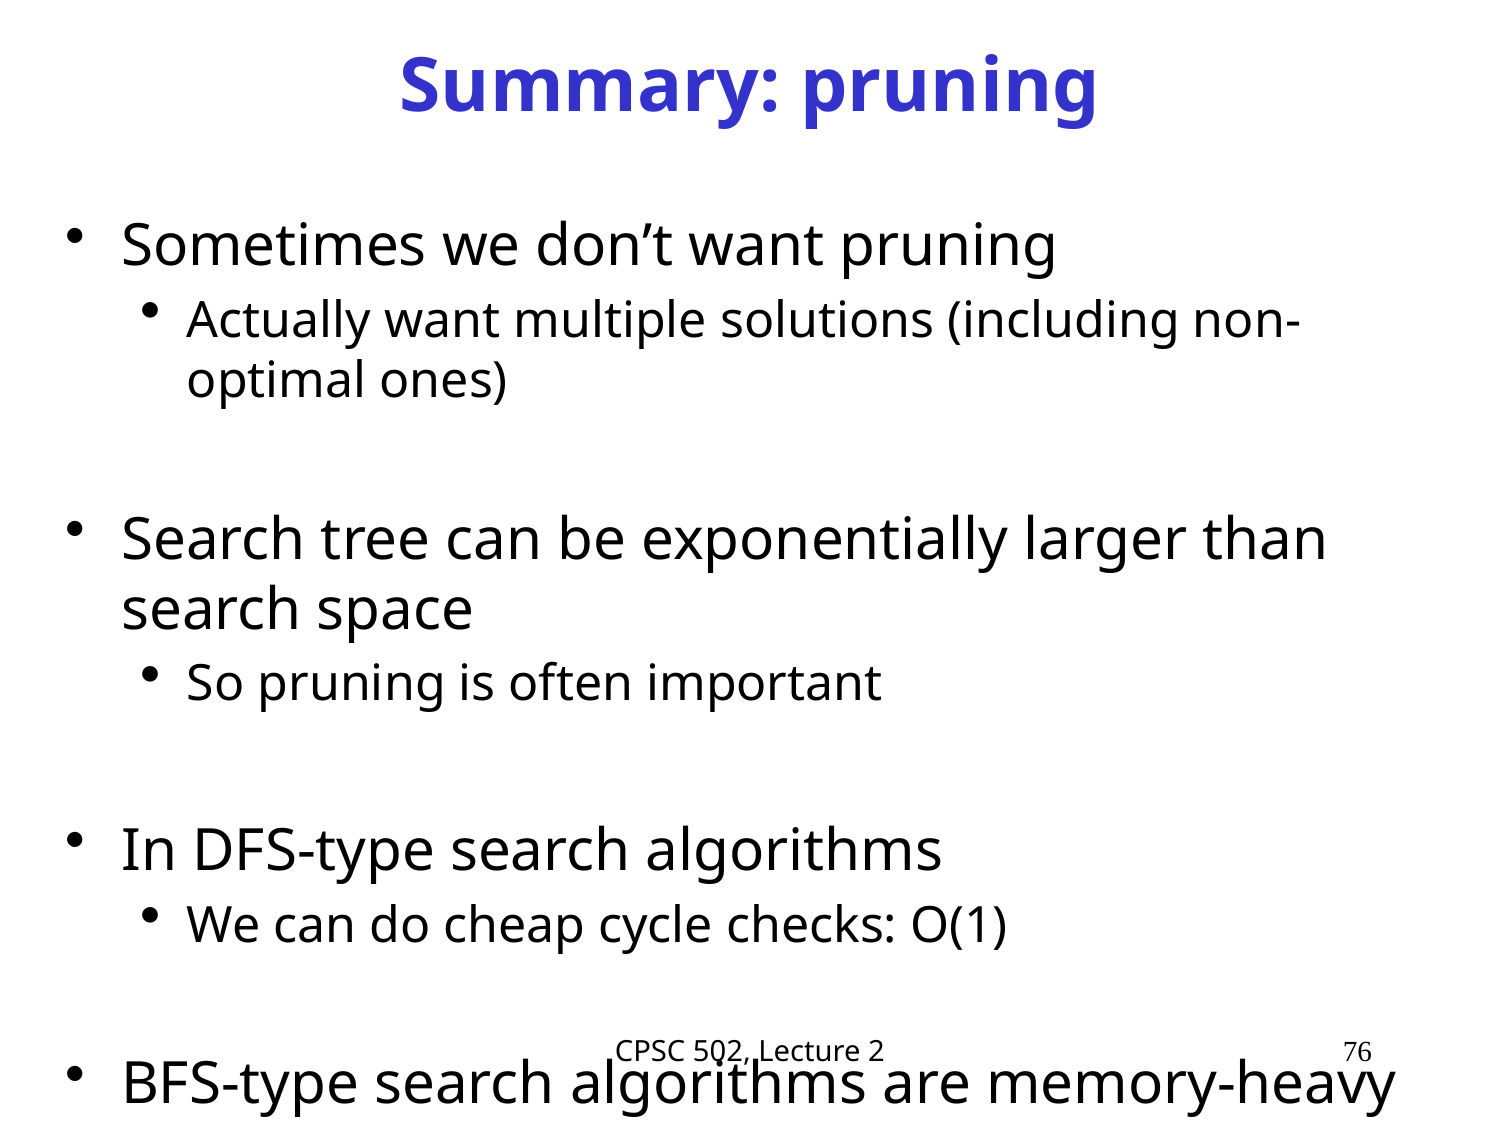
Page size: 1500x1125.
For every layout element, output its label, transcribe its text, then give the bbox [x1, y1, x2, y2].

list Sometimes we don’t want pruning Actually want multiple solutions (including non-optimal ones) Search tree can be exponentially larger than search space So pruning is often important In DFS-type search algorithms We can do cheap cycle checks: O(1) BFS-type search algorithms are memory-heavy already We can store the path to each expanded node and do multiple path pruning [49, 199, 1438, 938]
footer CPSC 502, Lecture 2 [512, 1024, 988, 1101]
slide_number 76 [1074, 1024, 1388, 1101]
title Summary: pruning [49, 24, 1451, 138]
